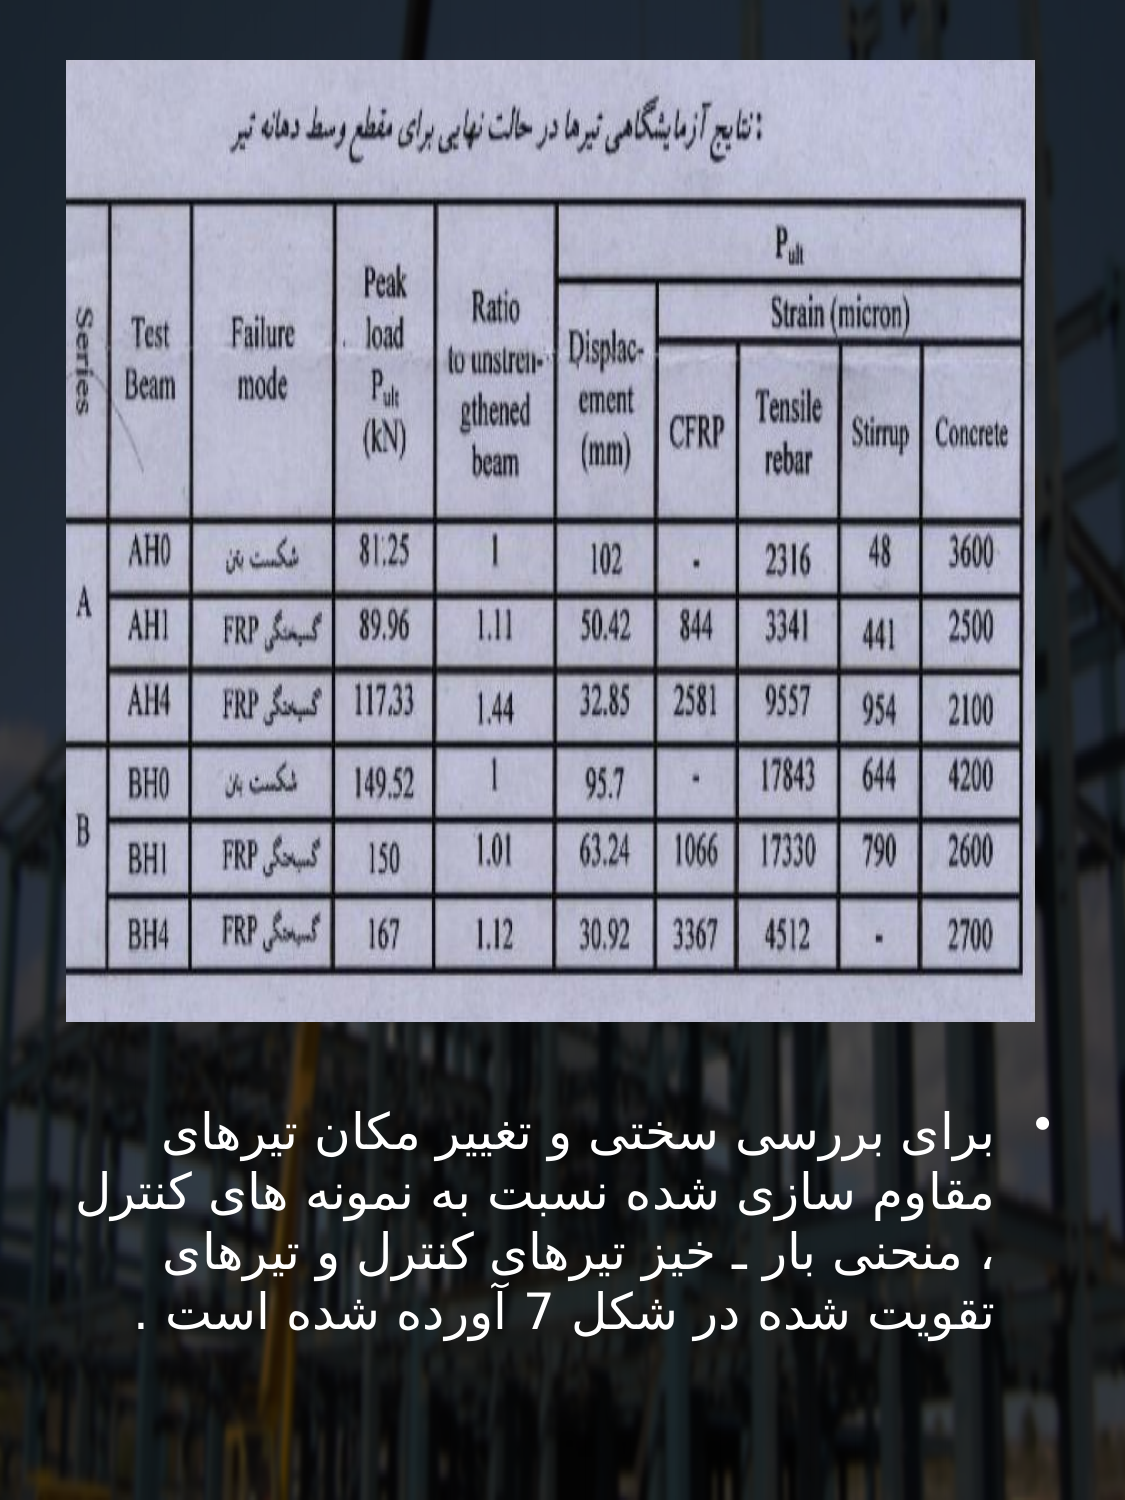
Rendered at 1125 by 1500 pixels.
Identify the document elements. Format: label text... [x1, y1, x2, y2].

picture [0, 0, 1125, 1500]
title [66, 60, 1035, 1022]
list برای بررسی سختی و تغییر مکان تیرهای مقاوم سازی شده نسبت به نمونه های کنترل ، منحنی بار ـ خیز تیرهای کنترل و تیرهای تقویت شده در شکل 7 آورده شده است . [54, 1092, 1068, 1458]
